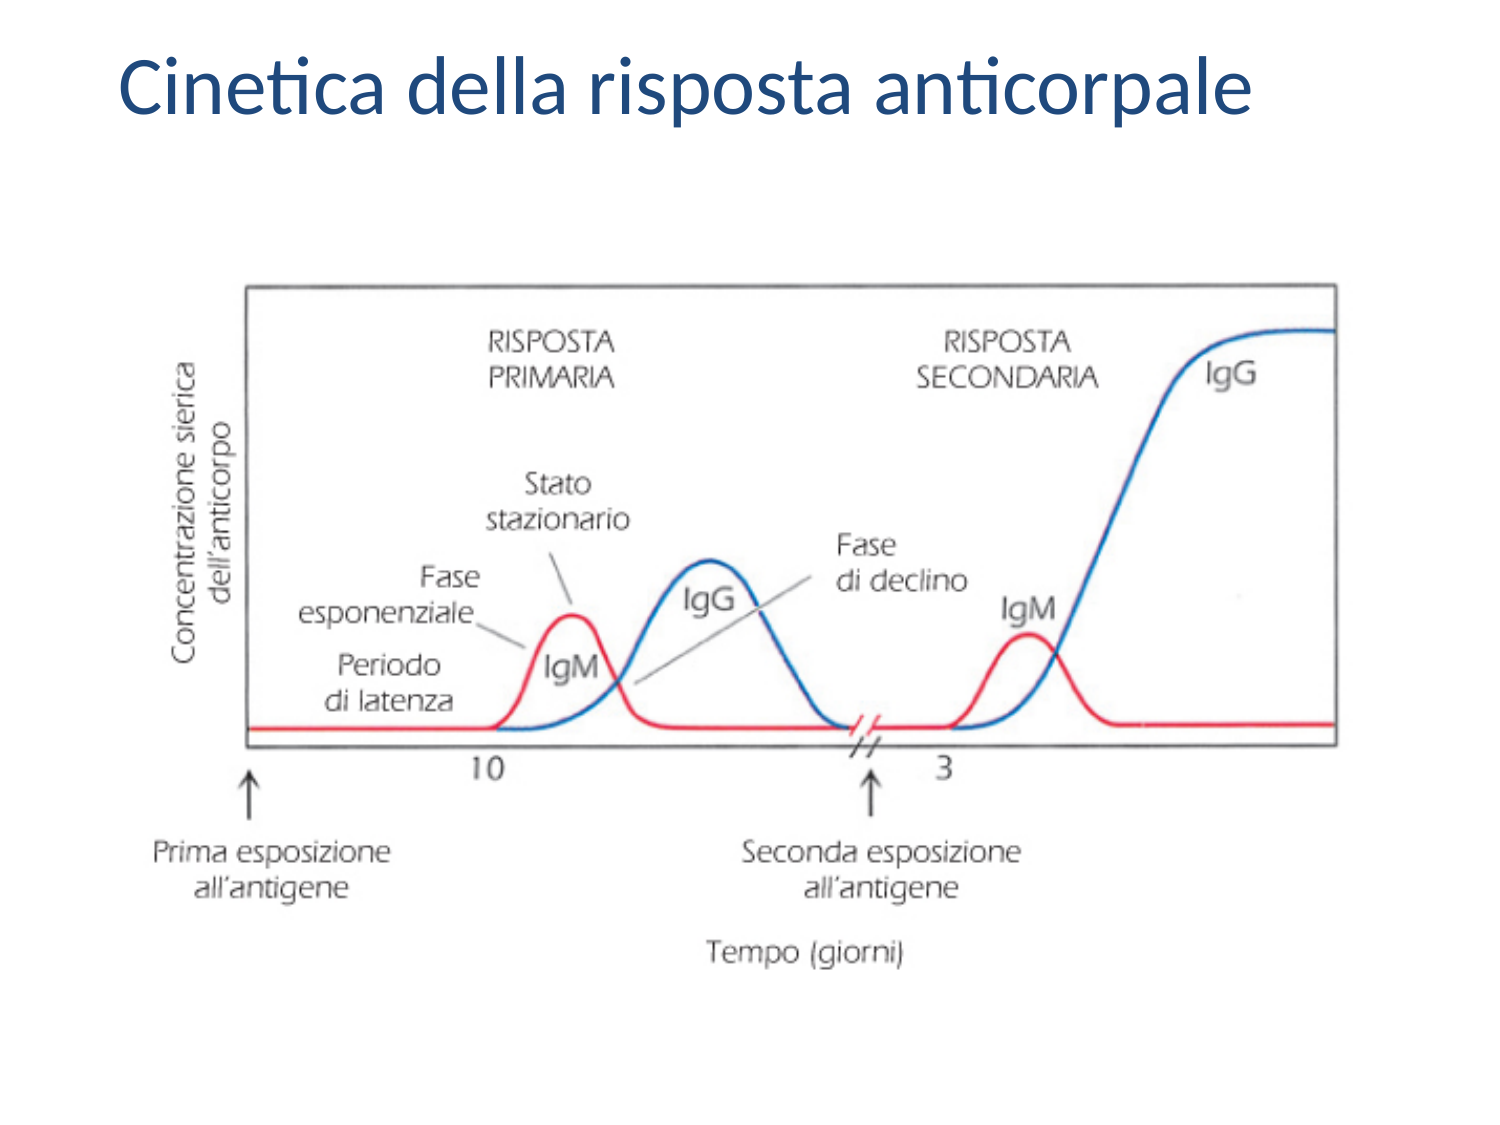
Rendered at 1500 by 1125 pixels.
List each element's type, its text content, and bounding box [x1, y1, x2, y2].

picture [123, 231, 1400, 1036]
text_box Cinetica della risposta anticorpale [103, 24, 1399, 214]
